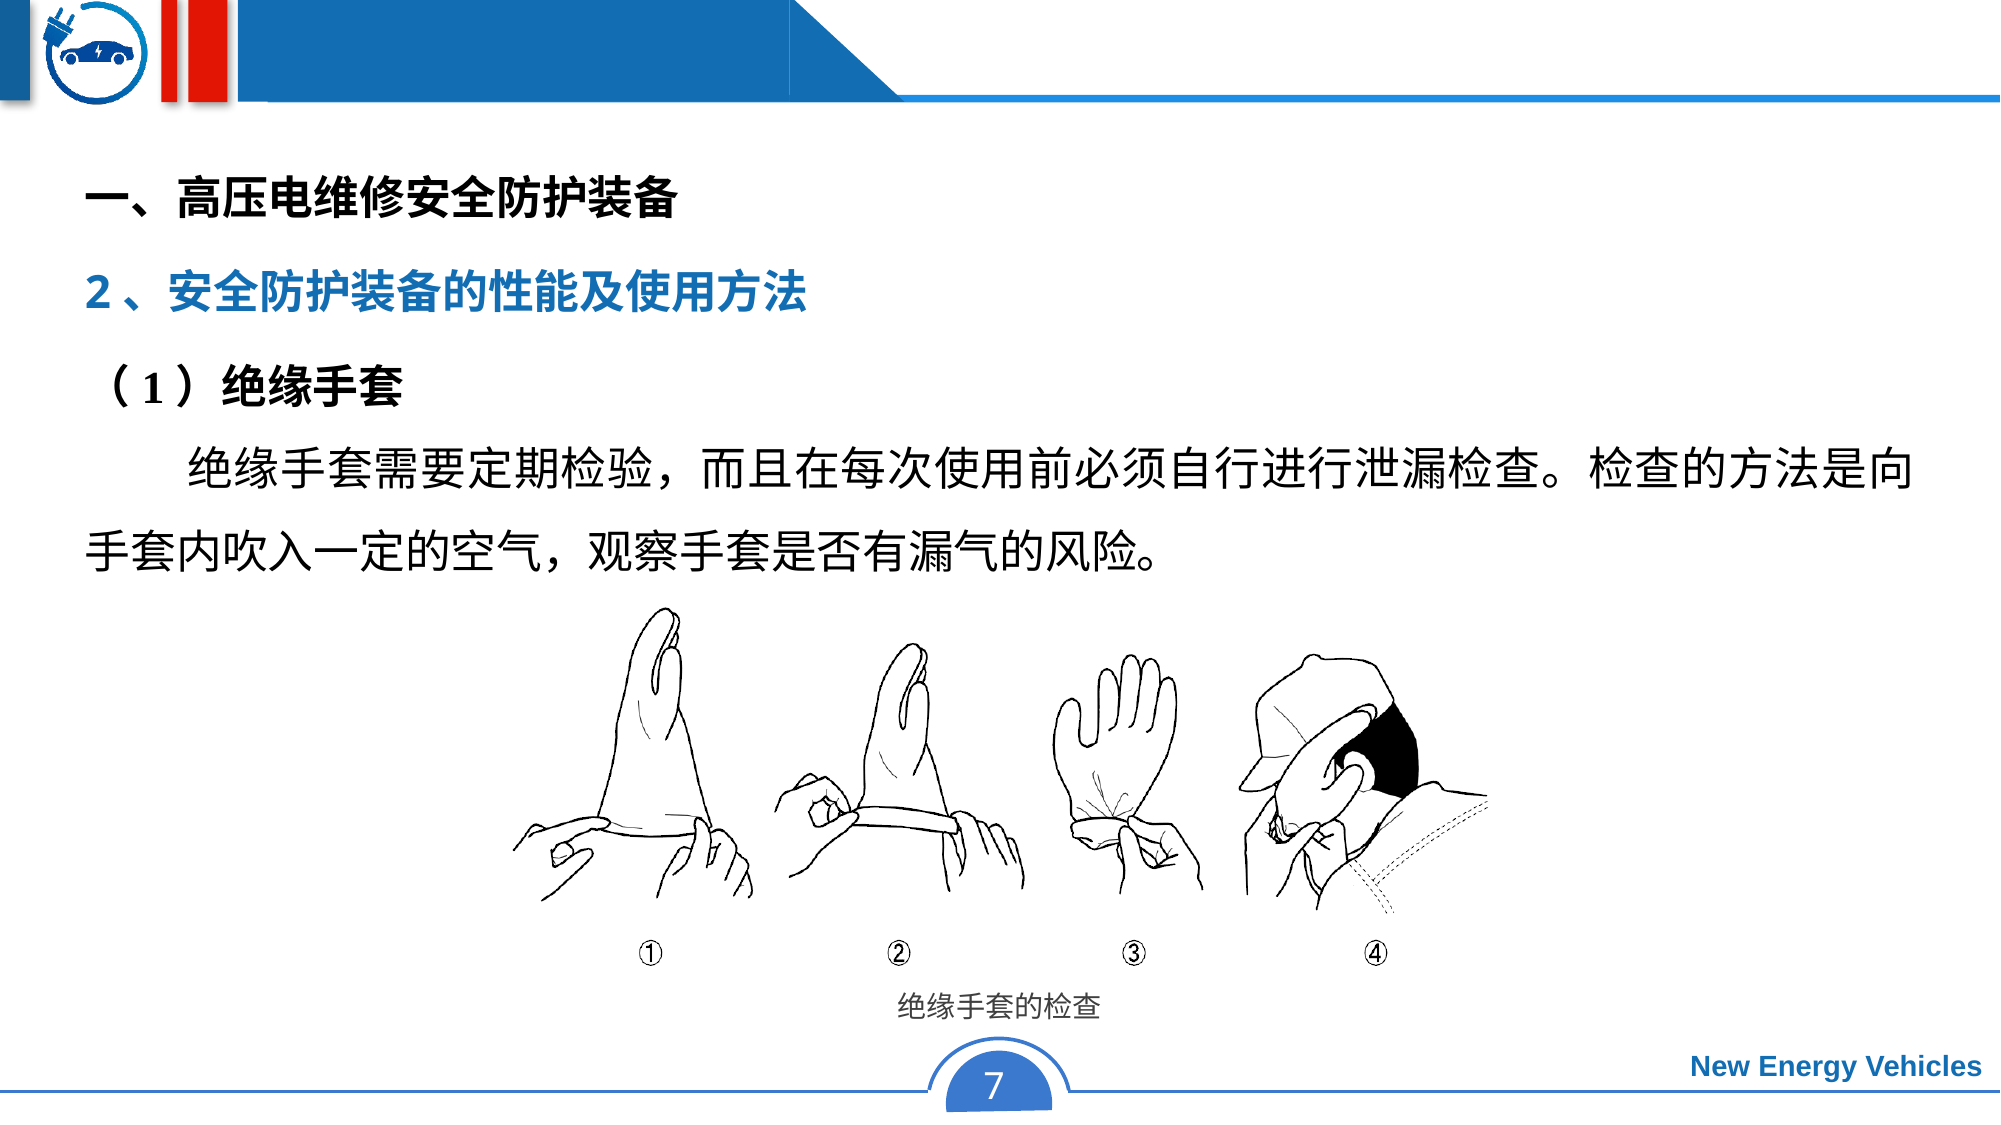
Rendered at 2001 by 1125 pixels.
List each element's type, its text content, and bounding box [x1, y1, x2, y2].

picture [41, 0, 148, 107]
text_box 绝缘手套的检查 [882, 981, 1118, 1031]
text_box 一、高压电维修安全防护装备 2、安全防护装备的性能及使用方法 （1）绝缘手套 绝缘手套需要定期检验，而且在每次使用前必须自行进行泄漏检查。检查的方法是向手套内吹入一定的空气，观察手套是否有漏气的风险。 [70, 147, 1931, 585]
picture [510, 602, 1490, 969]
